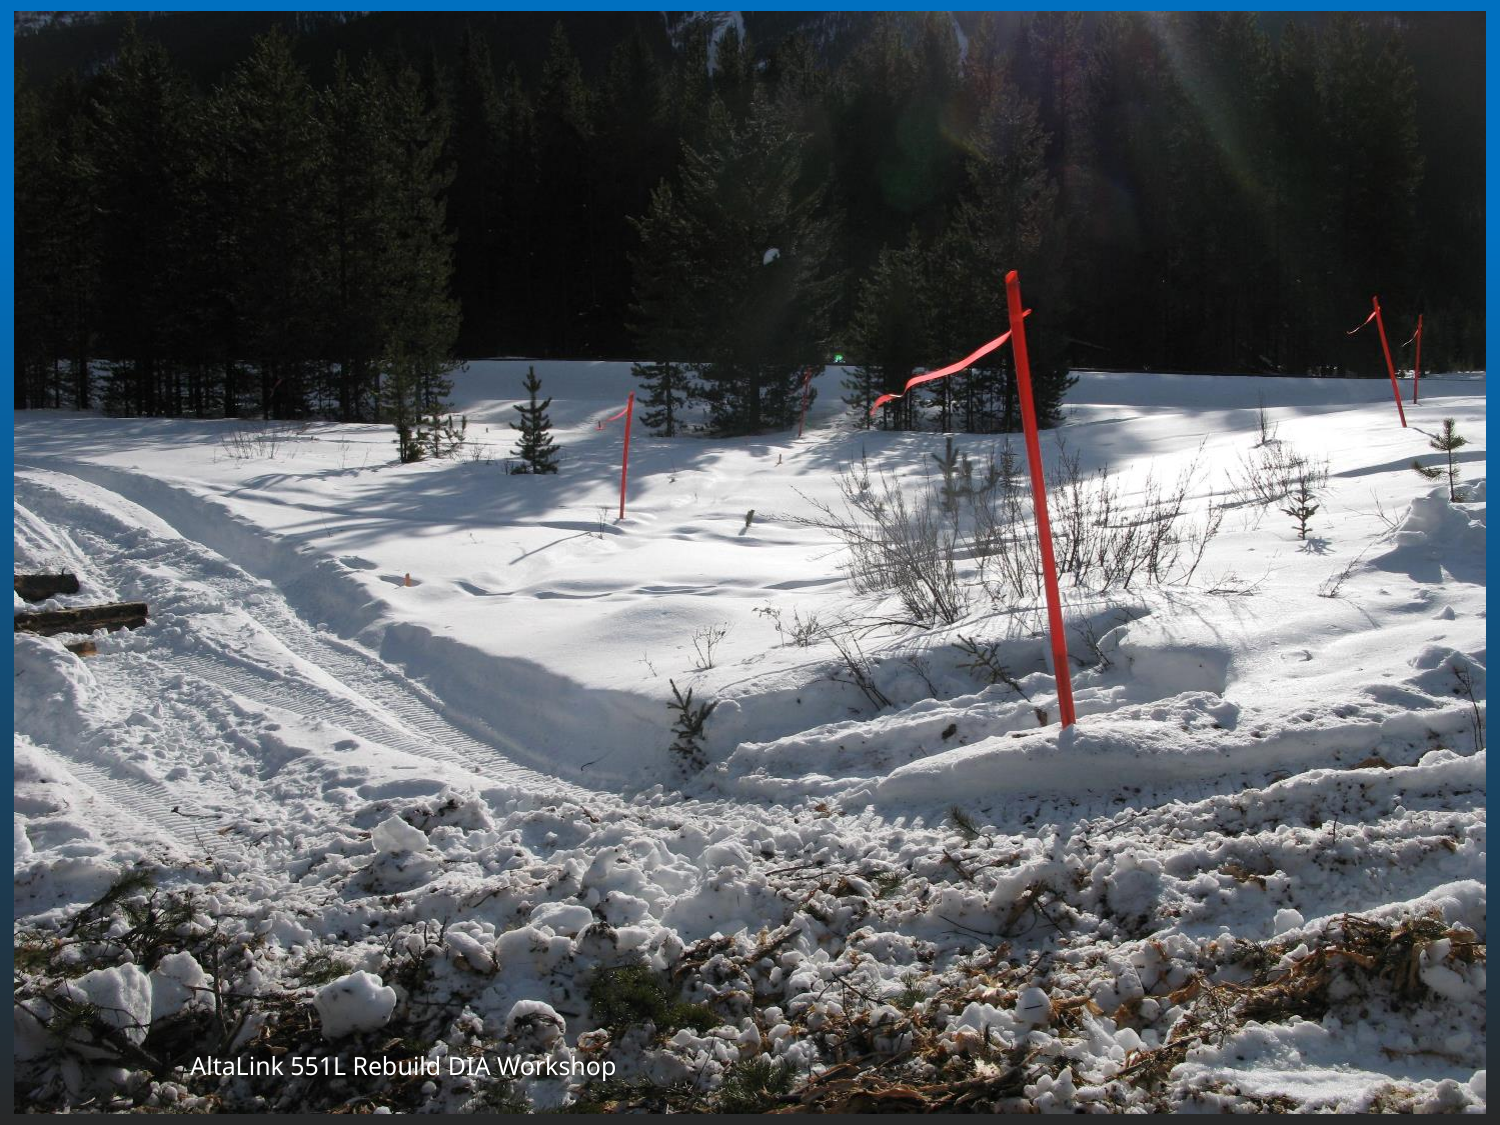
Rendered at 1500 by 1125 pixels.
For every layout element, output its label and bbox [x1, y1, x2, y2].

list [14, 10, 1486, 1115]
